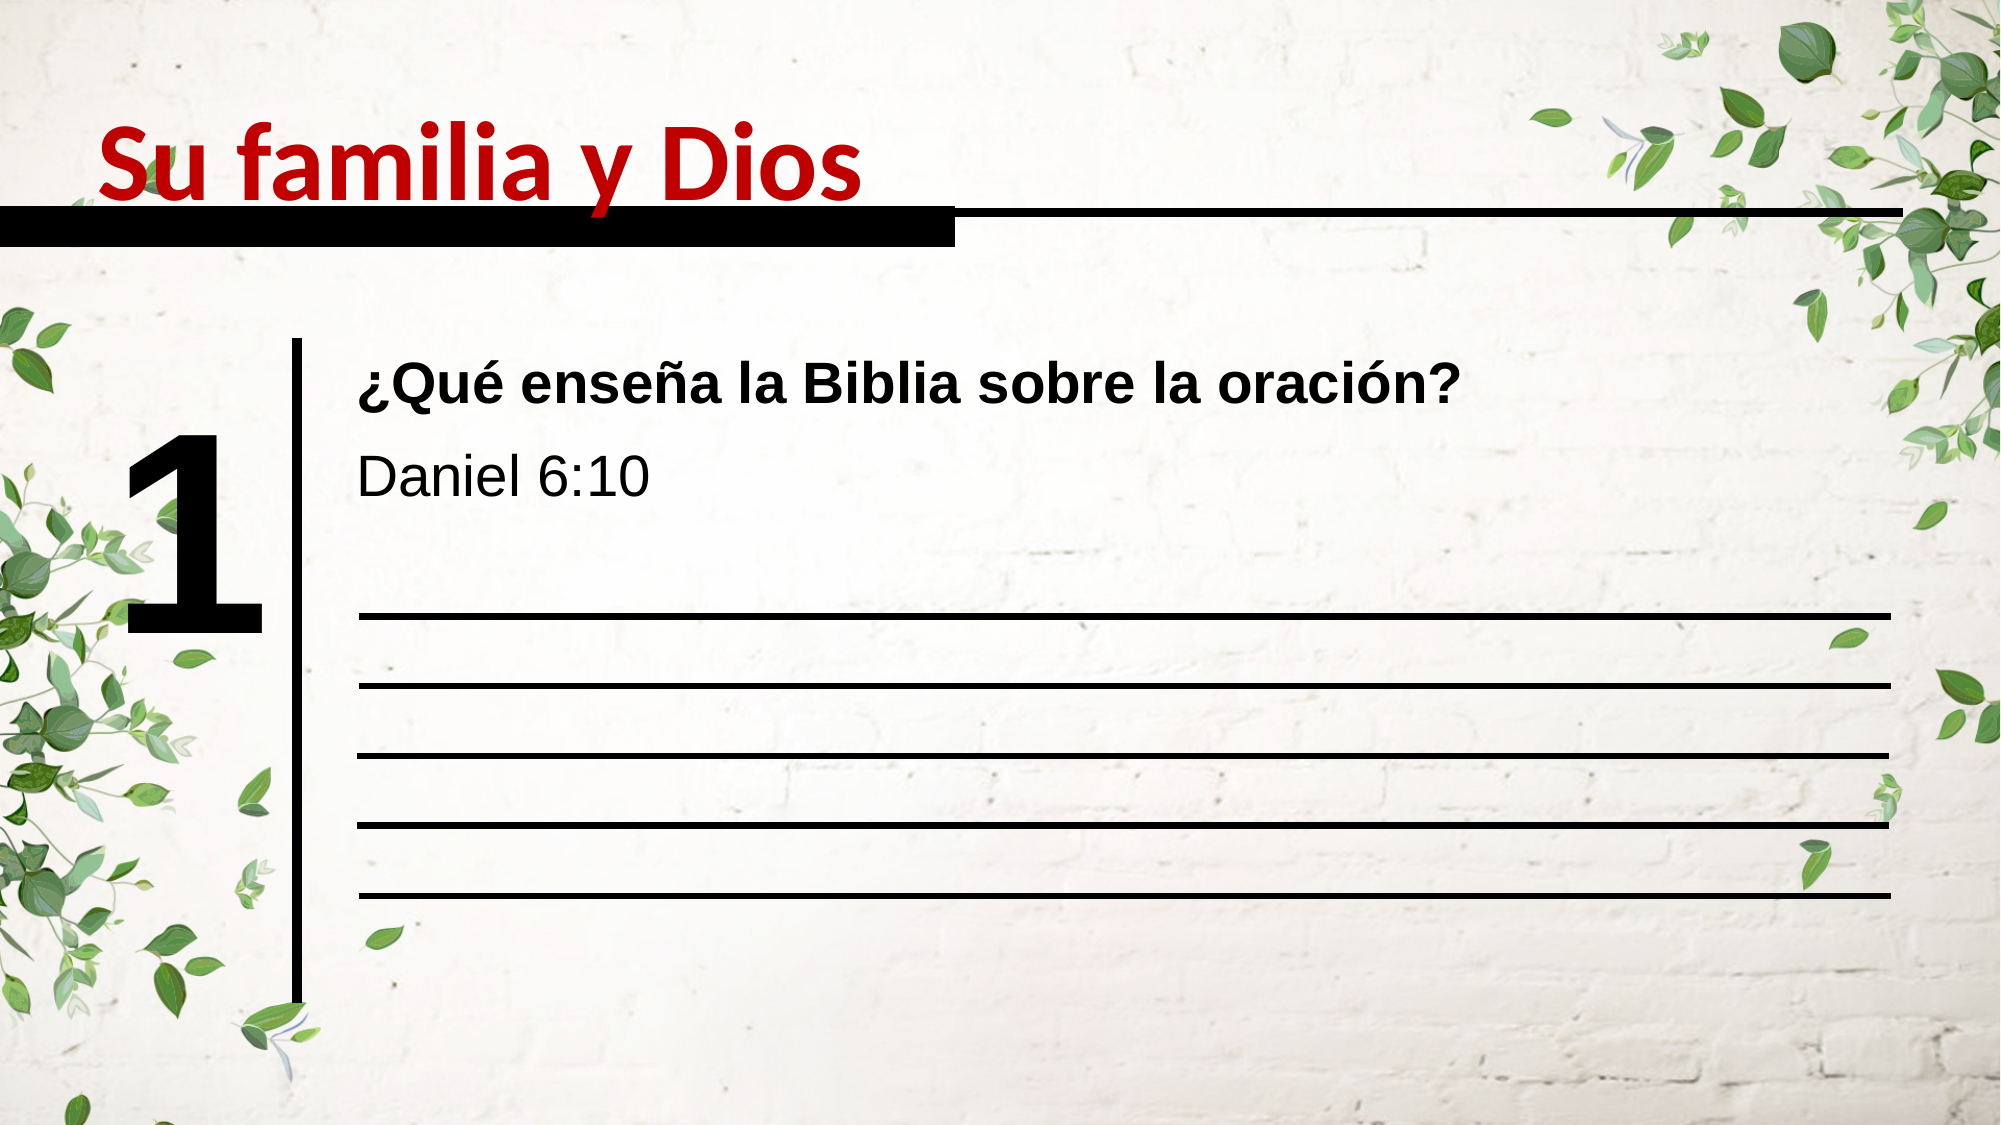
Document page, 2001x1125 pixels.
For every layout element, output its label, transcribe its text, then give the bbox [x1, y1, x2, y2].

text_box [0, 206, 955, 247]
picture [0, 0, 2001, 1125]
text_box ¿Qué enseña la Biblia sobre la oración? [341, 338, 1891, 424]
text_box Daniel 6:10 [341, 431, 1891, 516]
text_box Su familia y Dios [82, 80, 1146, 231]
text_box 1 [96, 338, 292, 698]
